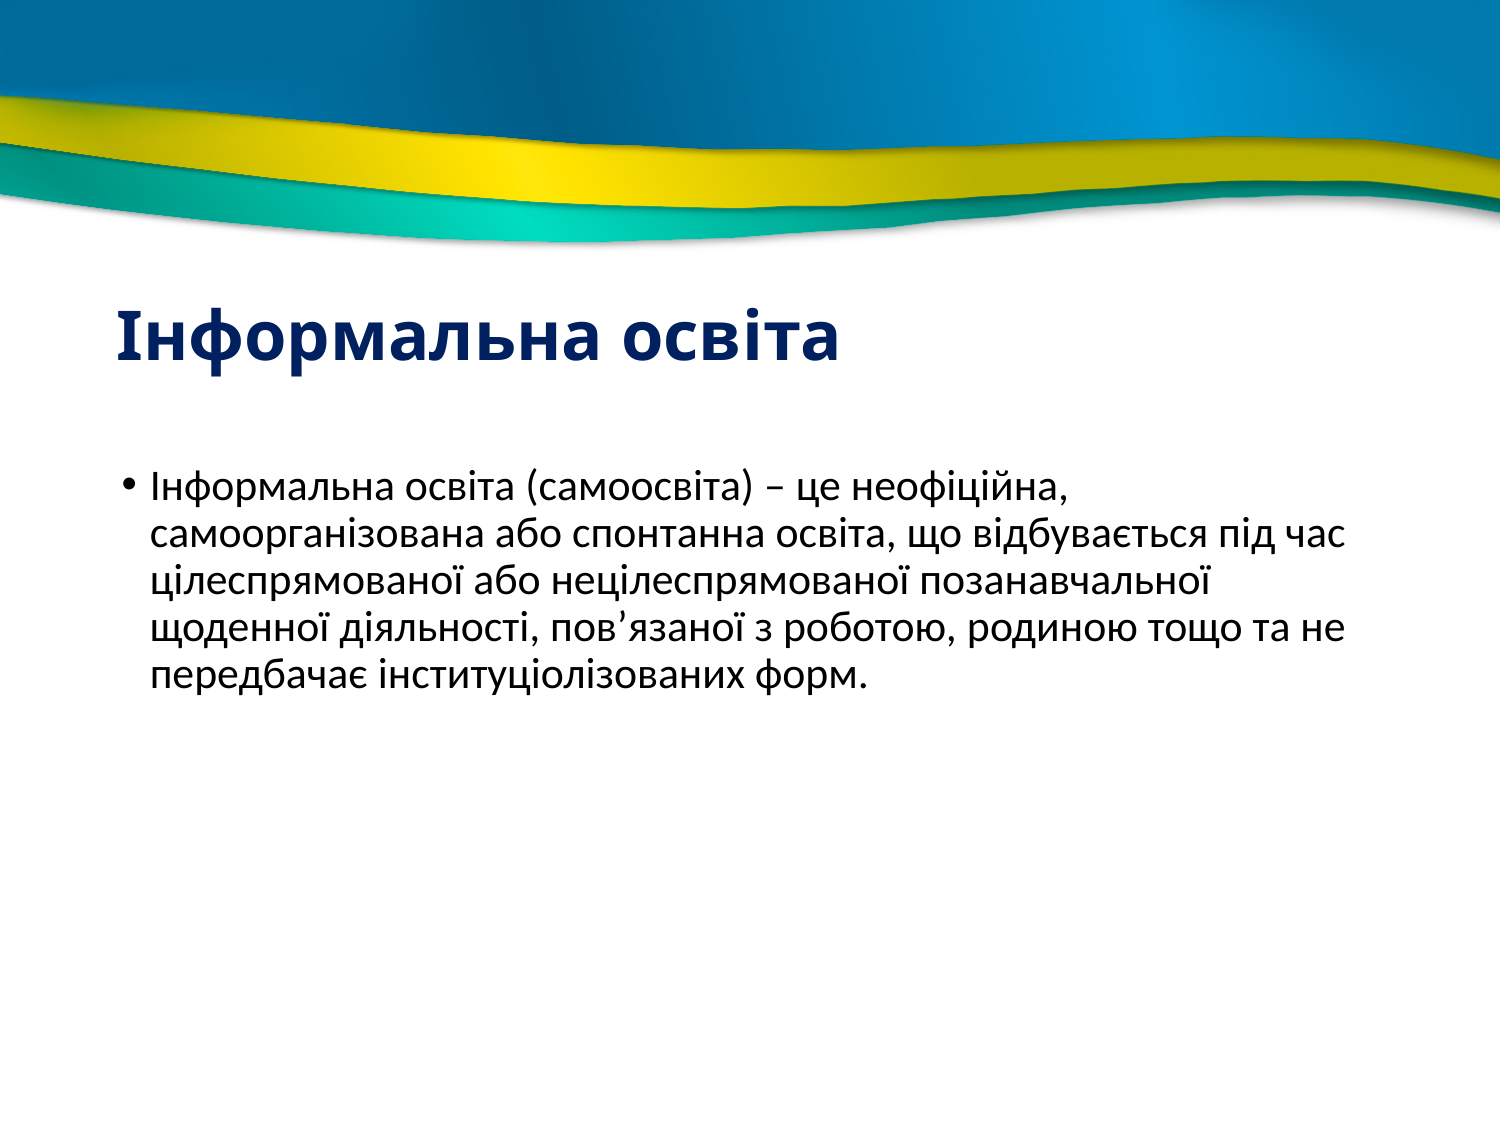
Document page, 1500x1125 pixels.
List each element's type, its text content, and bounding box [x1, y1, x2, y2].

picture [0, 96, 1500, 1125]
list Інформальна освіта (самоосвіта) – це неофіційна, самоорганізована або спонтанна освіта, що відбувається під час цілеспрямованої або нецілеспрямованої позанавчальної щоденної діяльності, пов’язаної з роботою, родиною тощо та не передбачає інституціолізованих форм. [106, 454, 1401, 1019]
title Інформальна освіта [101, 229, 1396, 447]
